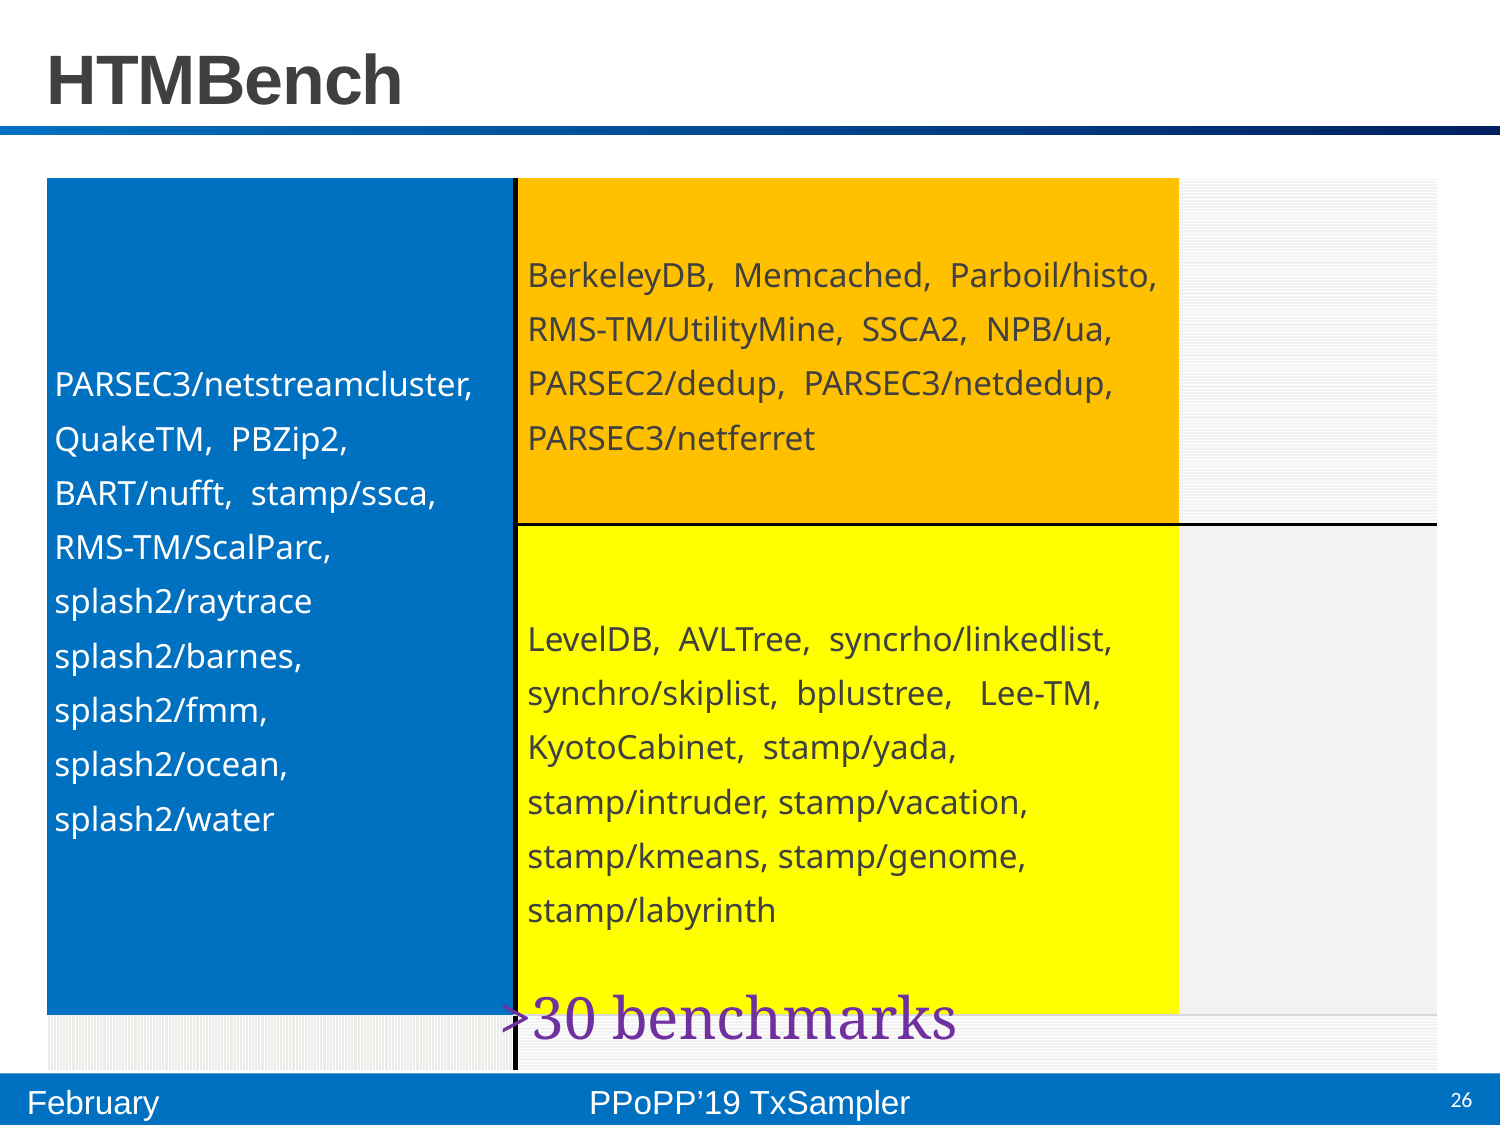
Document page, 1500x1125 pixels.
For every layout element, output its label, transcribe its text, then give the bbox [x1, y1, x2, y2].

slide_number 26 [1326, 1069, 1488, 1125]
title HTMBench [31, 39, 1438, 127]
text_box >30 benchmarks [484, 974, 1363, 1059]
